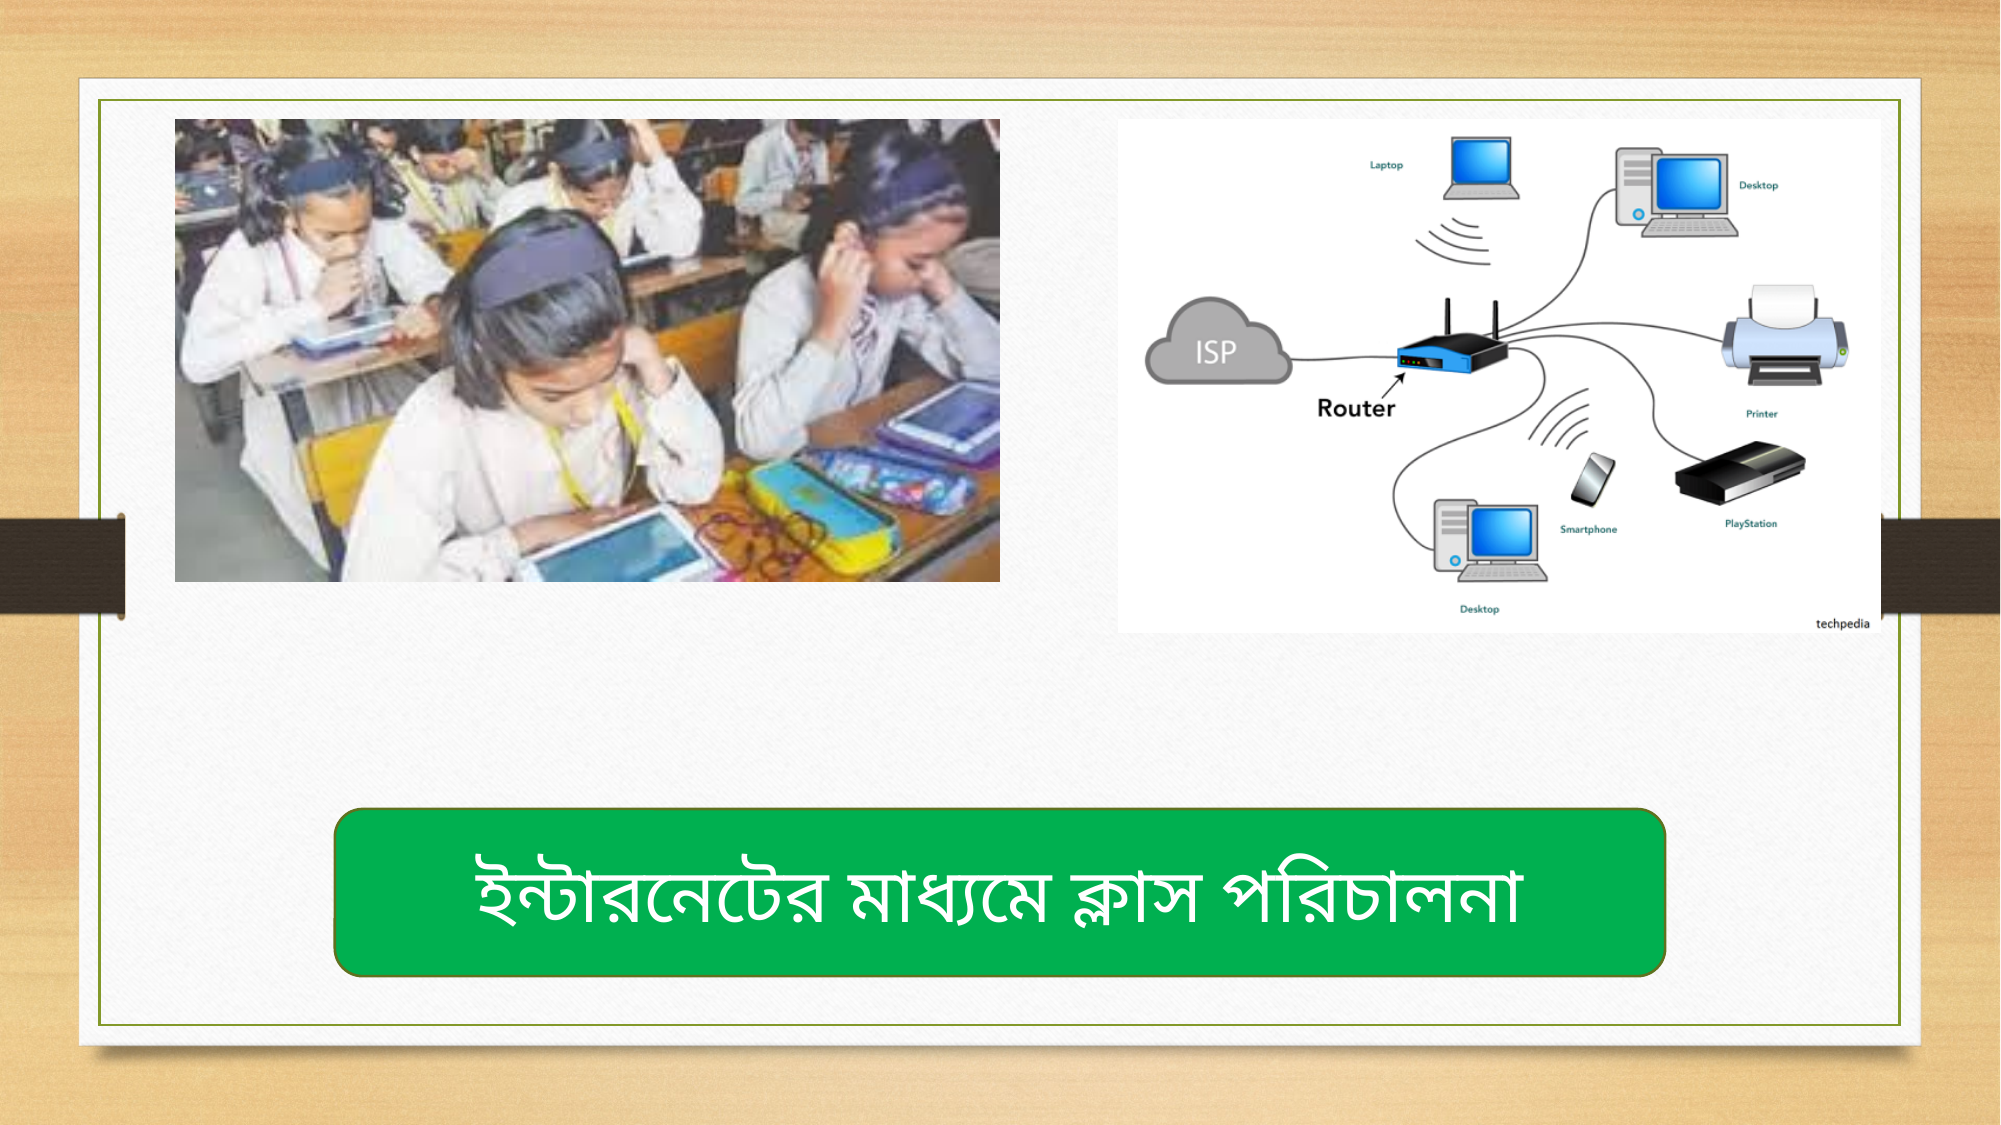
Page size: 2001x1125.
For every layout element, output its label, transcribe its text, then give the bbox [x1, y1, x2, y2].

text_box ইন্টারনেটের মাধ্যমে ক্লাস পরিচালনা [333, 807, 1667, 978]
picture [0, 0, 2001, 1125]
